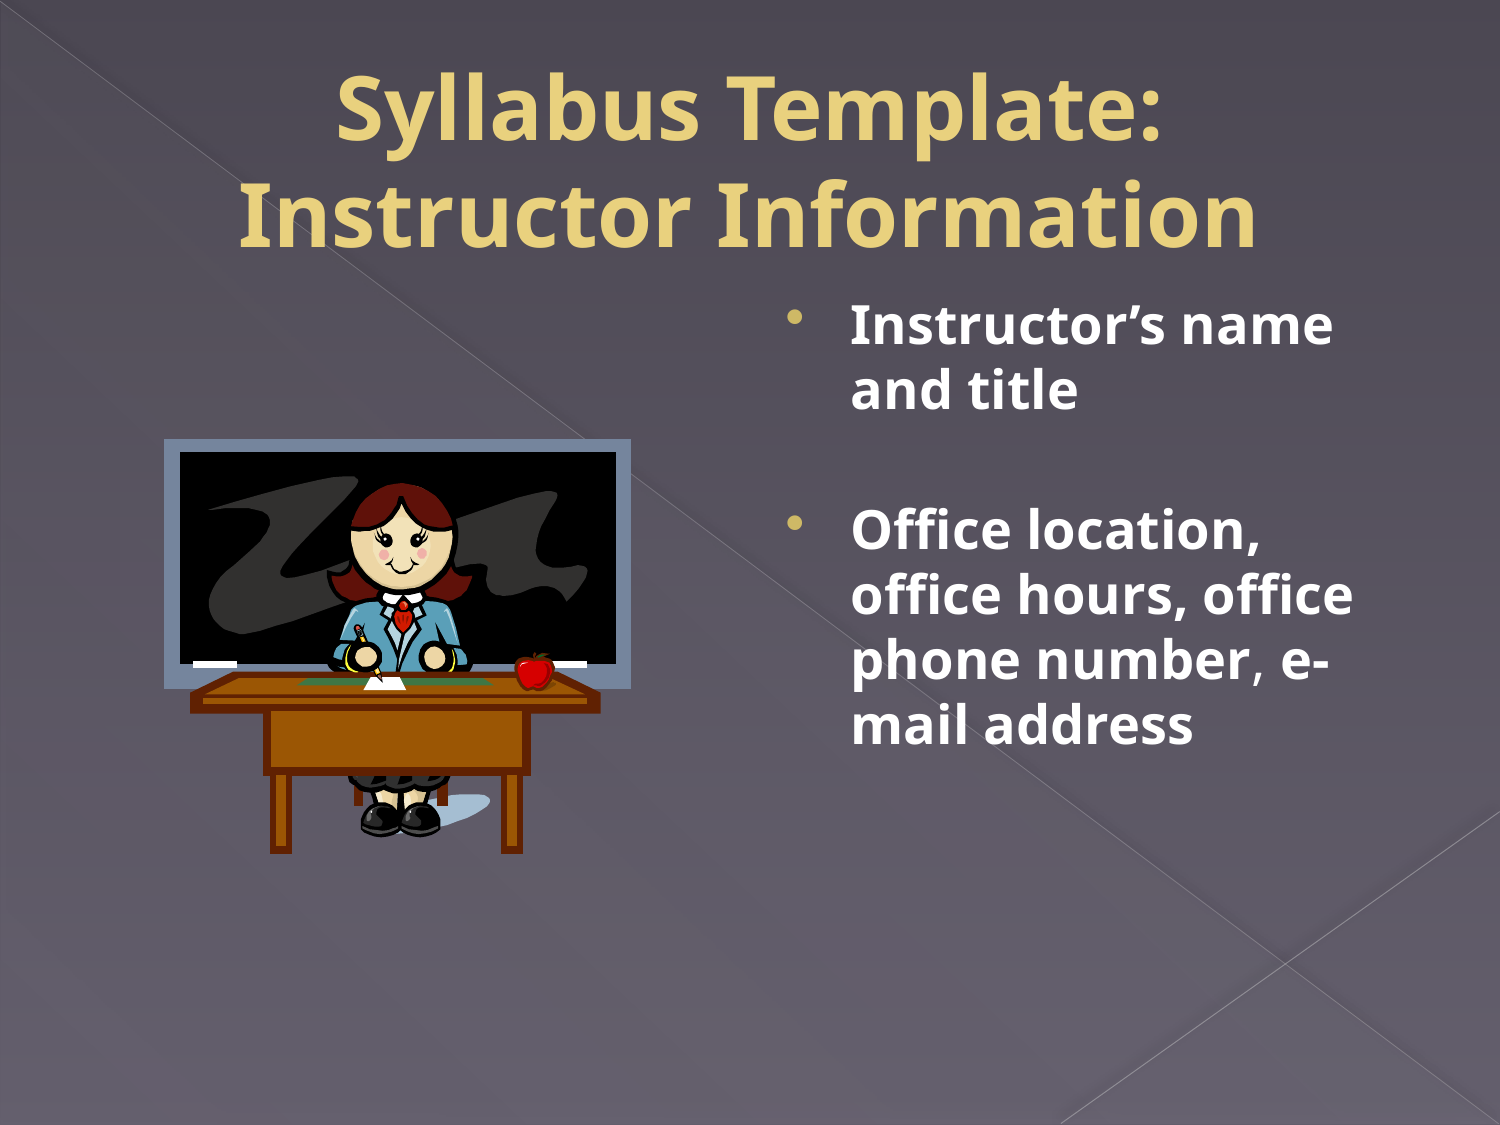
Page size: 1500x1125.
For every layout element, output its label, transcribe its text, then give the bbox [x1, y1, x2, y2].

title Syllabus Template: Instructor Information [75, 43, 1425, 274]
picture [162, 437, 633, 856]
list Instructor’s name and title Office location, office hours, office phone number, e-mail address [762, 282, 1425, 1025]
